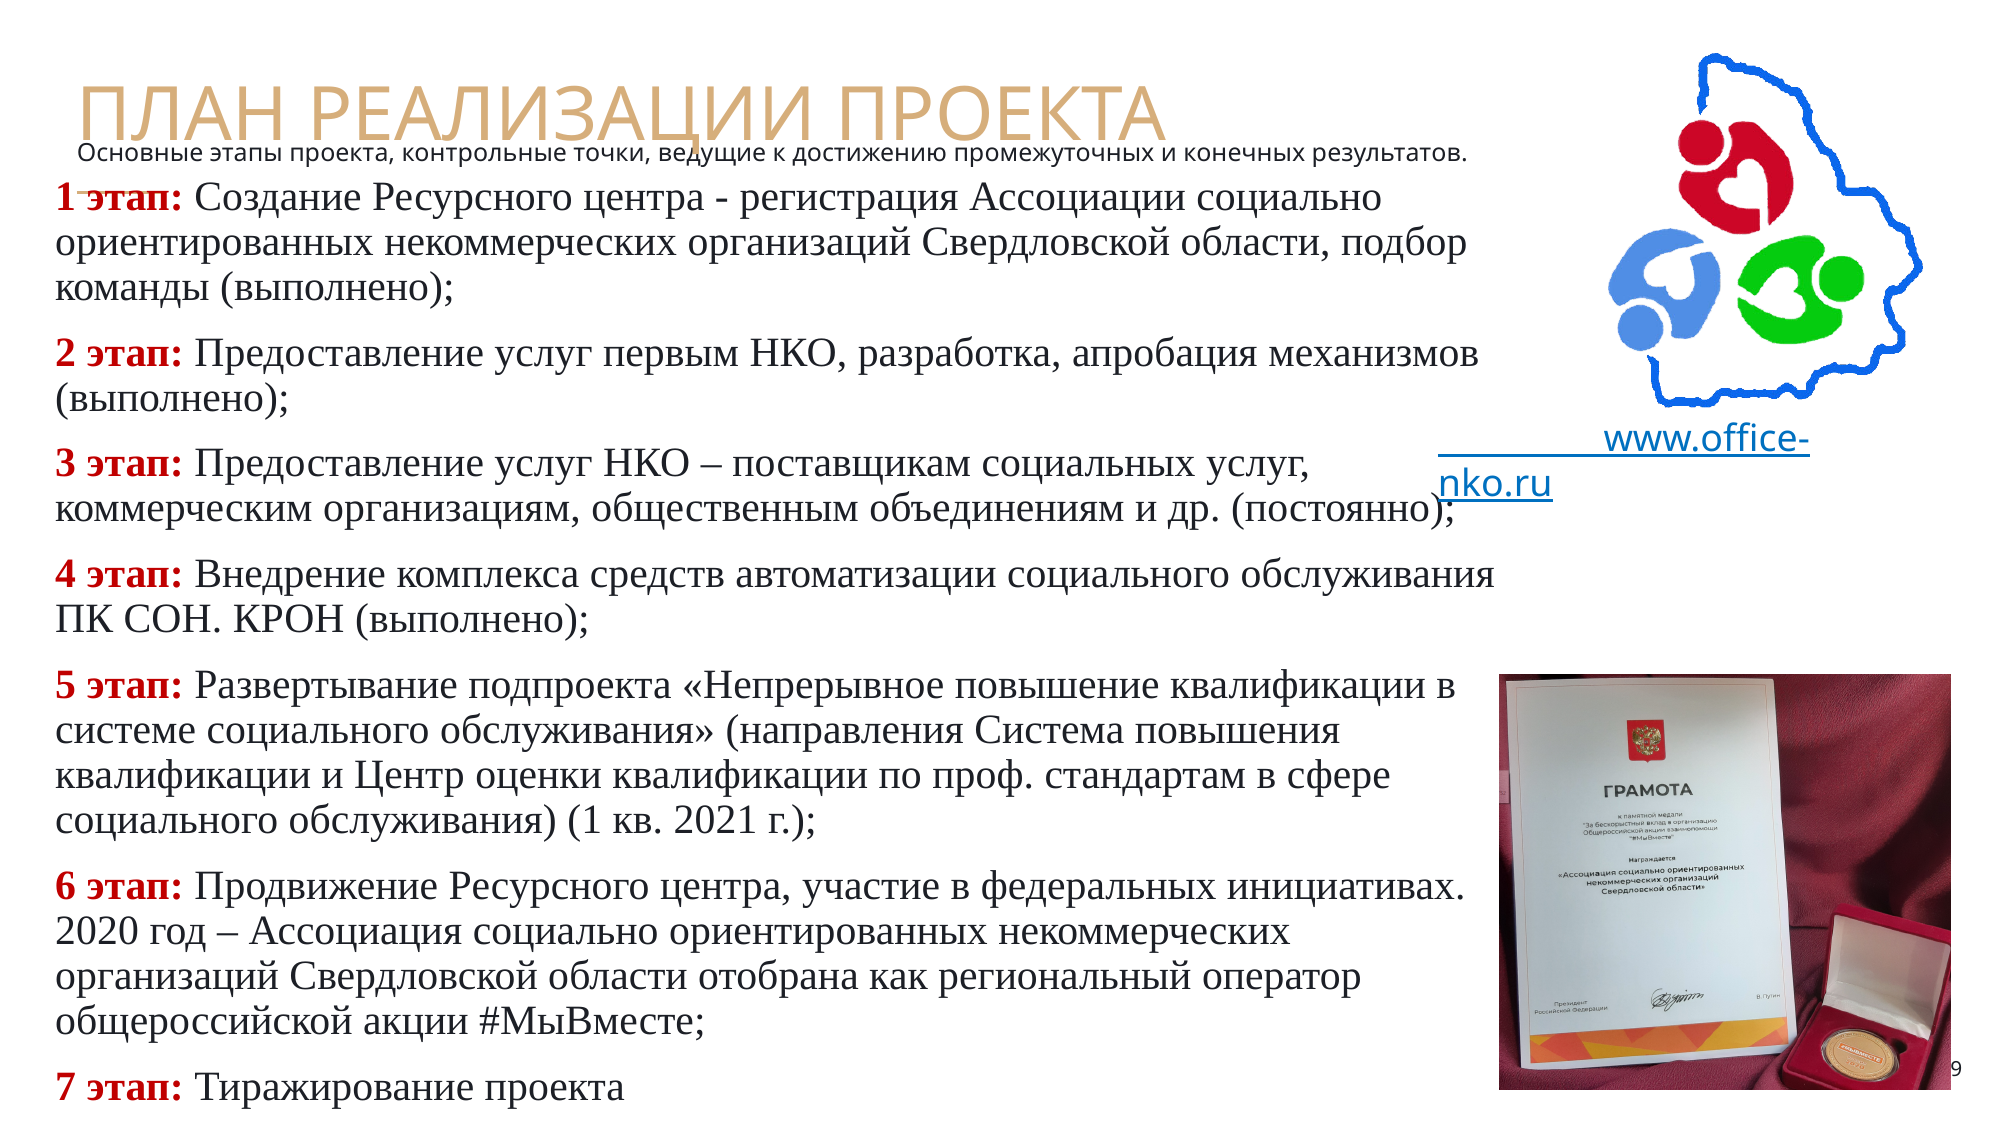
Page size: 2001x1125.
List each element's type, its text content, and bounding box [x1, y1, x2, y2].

list План реализации проекта [76, 20, 1923, 140]
picture [1607, 53, 1923, 408]
picture [1499, 674, 1951, 1091]
text_box www.office-nko.ru [1423, 406, 1939, 512]
title Основные этапы проекта, контрольные точки, ведущие к достижению промежуточных и конечных результатов. [76, 140, 1607, 168]
list 1 этап: Создание Ресурсного центра - регистрация Ассоциации социально ориентированных некоммерческих организаций Свердловской области, подбор команды (выполнено); 2 этап: Предоставление услуг первым НКО, разработка, апробация механизмов (выполнено); 3 этап: Предоставление услуг НКО – поставщикам социальных услуг, коммерческим организациям, общественным объединениям и др. (постоянно); 4 этап: Внедрение комплекса средств автоматизации социального обслуживания ПК СОН. КРОН (выполнено); 5 этап: Развертывание подпроекта «Непрерывное повышение квалификации в системе социального обслуживания» (направления Система повышения квалификации и Центр оценки квалификации по проф. стандартам в сфере социального обслуживания) (1 кв. 2021 г.); 6 этап: Продвижение Ресурсного центра, участие в федеральных инициативах. 2020 год – Ассоциация социально ориентированных некоммерческих организаций Свердловской области отобрана как региональный оператор общероссийской акции #МыВместе; 7 этап: Тиражирование проекта [40, 166, 1513, 835]
